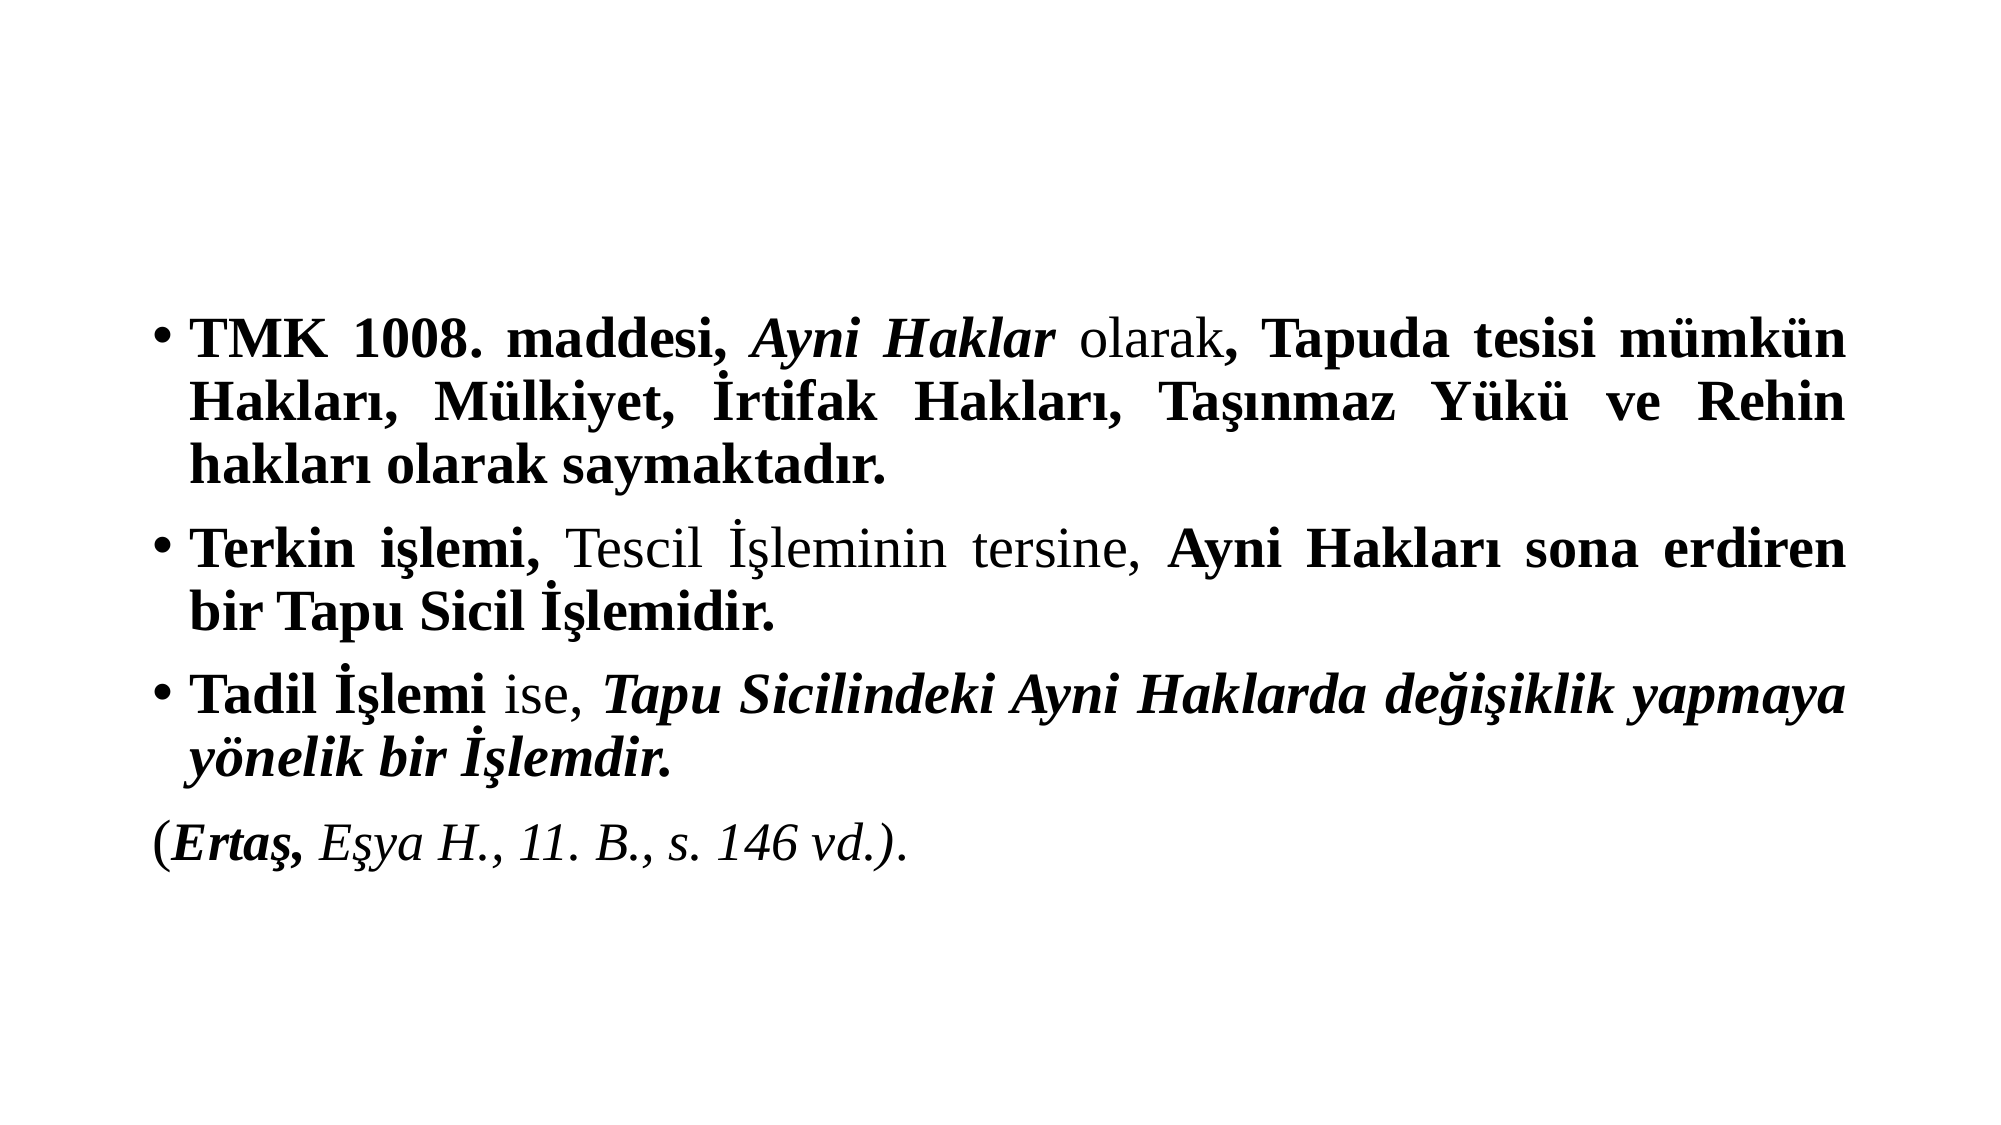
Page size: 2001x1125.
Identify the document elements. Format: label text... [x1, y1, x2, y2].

list TMK 1008. maddesi, Ayni Haklar olarak, Tapuda tesisi mümkün Hakları, Mülkiyet, İrtifak Hakları, Taşınmaz Yükü ve Rehin hakları olarak saymaktadır. Terkin işlemi, Tescil İşleminin tersine, Ayni Hakları sona erdiren bir Tapu Sicil İşlemidir. Tadil İşlemi ise, Tapu Sicilindeki Ayni Haklarda değişiklik yapmaya yönelik bir İşlemdir. (Ertaş, Eşya H., 11. B., s. 146 vd.). [137, 299, 1863, 1014]
